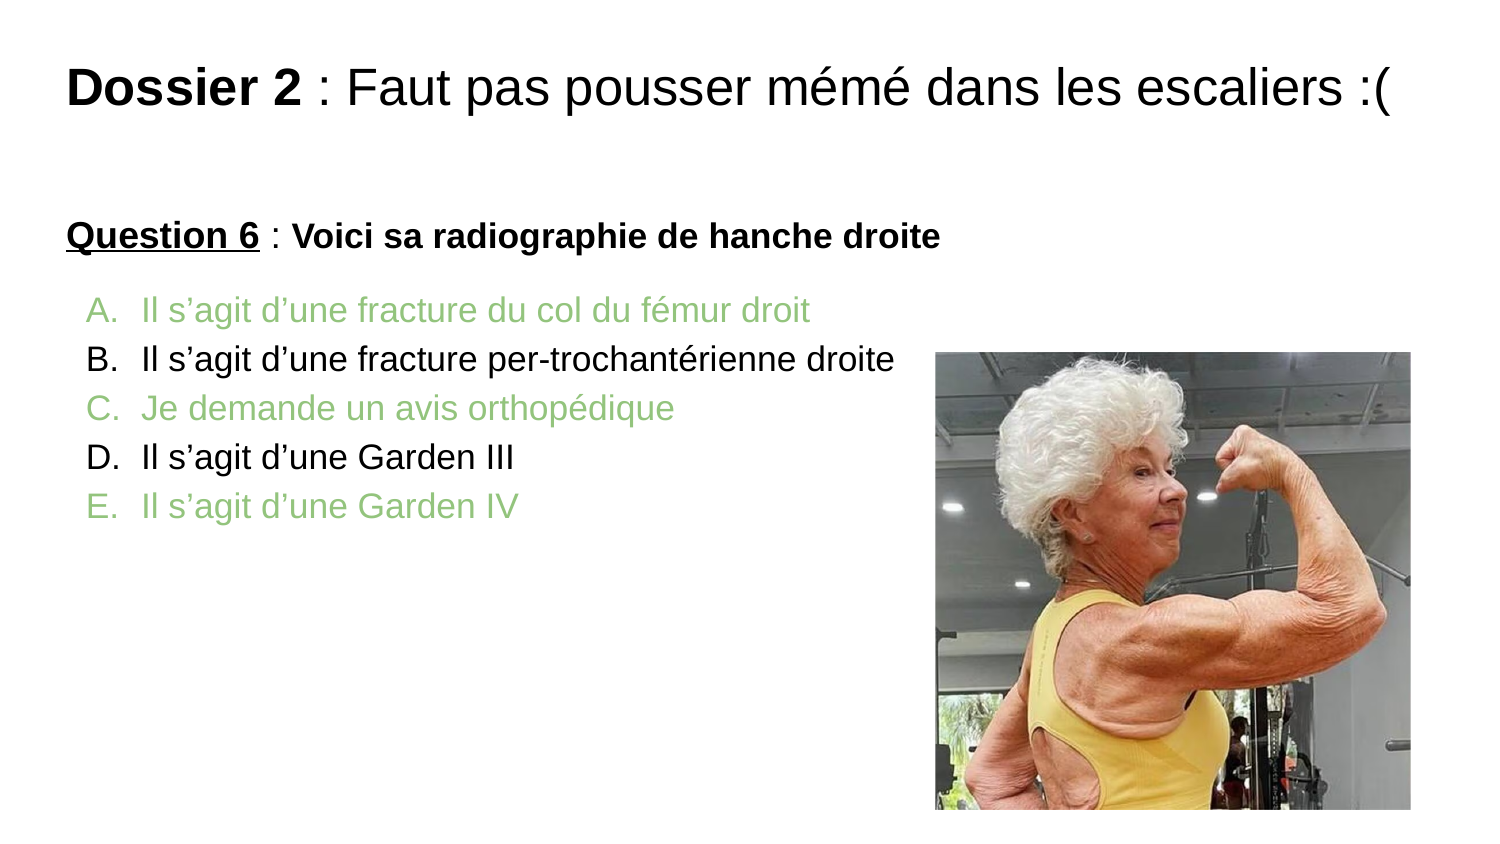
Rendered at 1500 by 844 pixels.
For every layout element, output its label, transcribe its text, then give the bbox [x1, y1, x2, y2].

title Dossier 2 : Faut pas pousser mémé dans les escaliers :( [51, 37, 1449, 132]
list Question 6 : Voici sa radiographie de hanche droite Il s’agit d’une fracture du col du fémur droit Il s’agit d’une fracture per-trochantérienne droite Je demande un avis orthopédique Il s’agit d’une Garden III Il s’agit d’une Garden IV [51, 189, 1449, 810]
picture [935, 351, 1411, 811]
